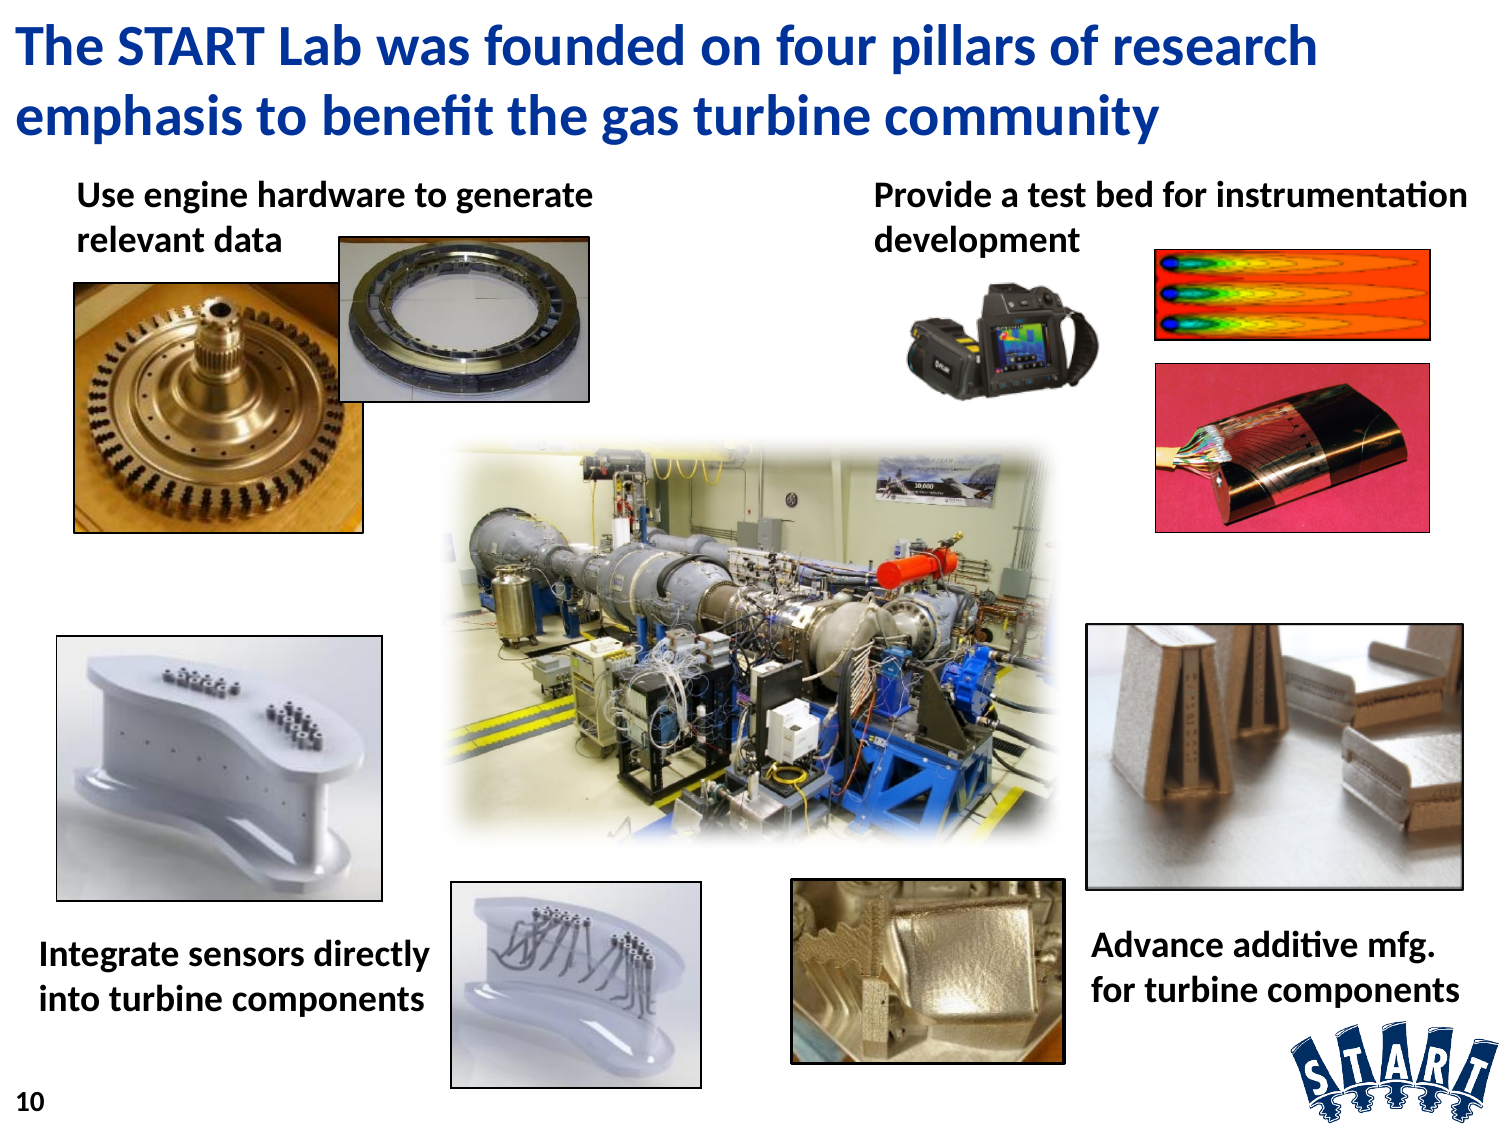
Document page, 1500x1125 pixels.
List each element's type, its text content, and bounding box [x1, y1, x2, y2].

picture [1155, 250, 1430, 340]
text_box Provide a test bed for instrumentation development [858, 162, 1493, 268]
picture [451, 882, 701, 1088]
picture [904, 275, 1103, 418]
picture [1087, 624, 1463, 889]
text_box Use engine hardware to generate relevant data [61, 162, 635, 268]
text_box Integrate sensors directly into turbine components [23, 921, 451, 1027]
title The START Lab was founded on four pillars of research emphasis to benefit the gas turbine community [0, 0, 1500, 175]
picture [74, 237, 589, 533]
picture [437, 433, 1063, 850]
picture [1287, 1020, 1500, 1125]
picture [1155, 363, 1430, 533]
slide_number 10 [0, 1065, 88, 1125]
text_box Advance additive mfg. for turbine components [1076, 912, 1493, 1018]
picture [792, 881, 1063, 1062]
picture [57, 636, 382, 901]
